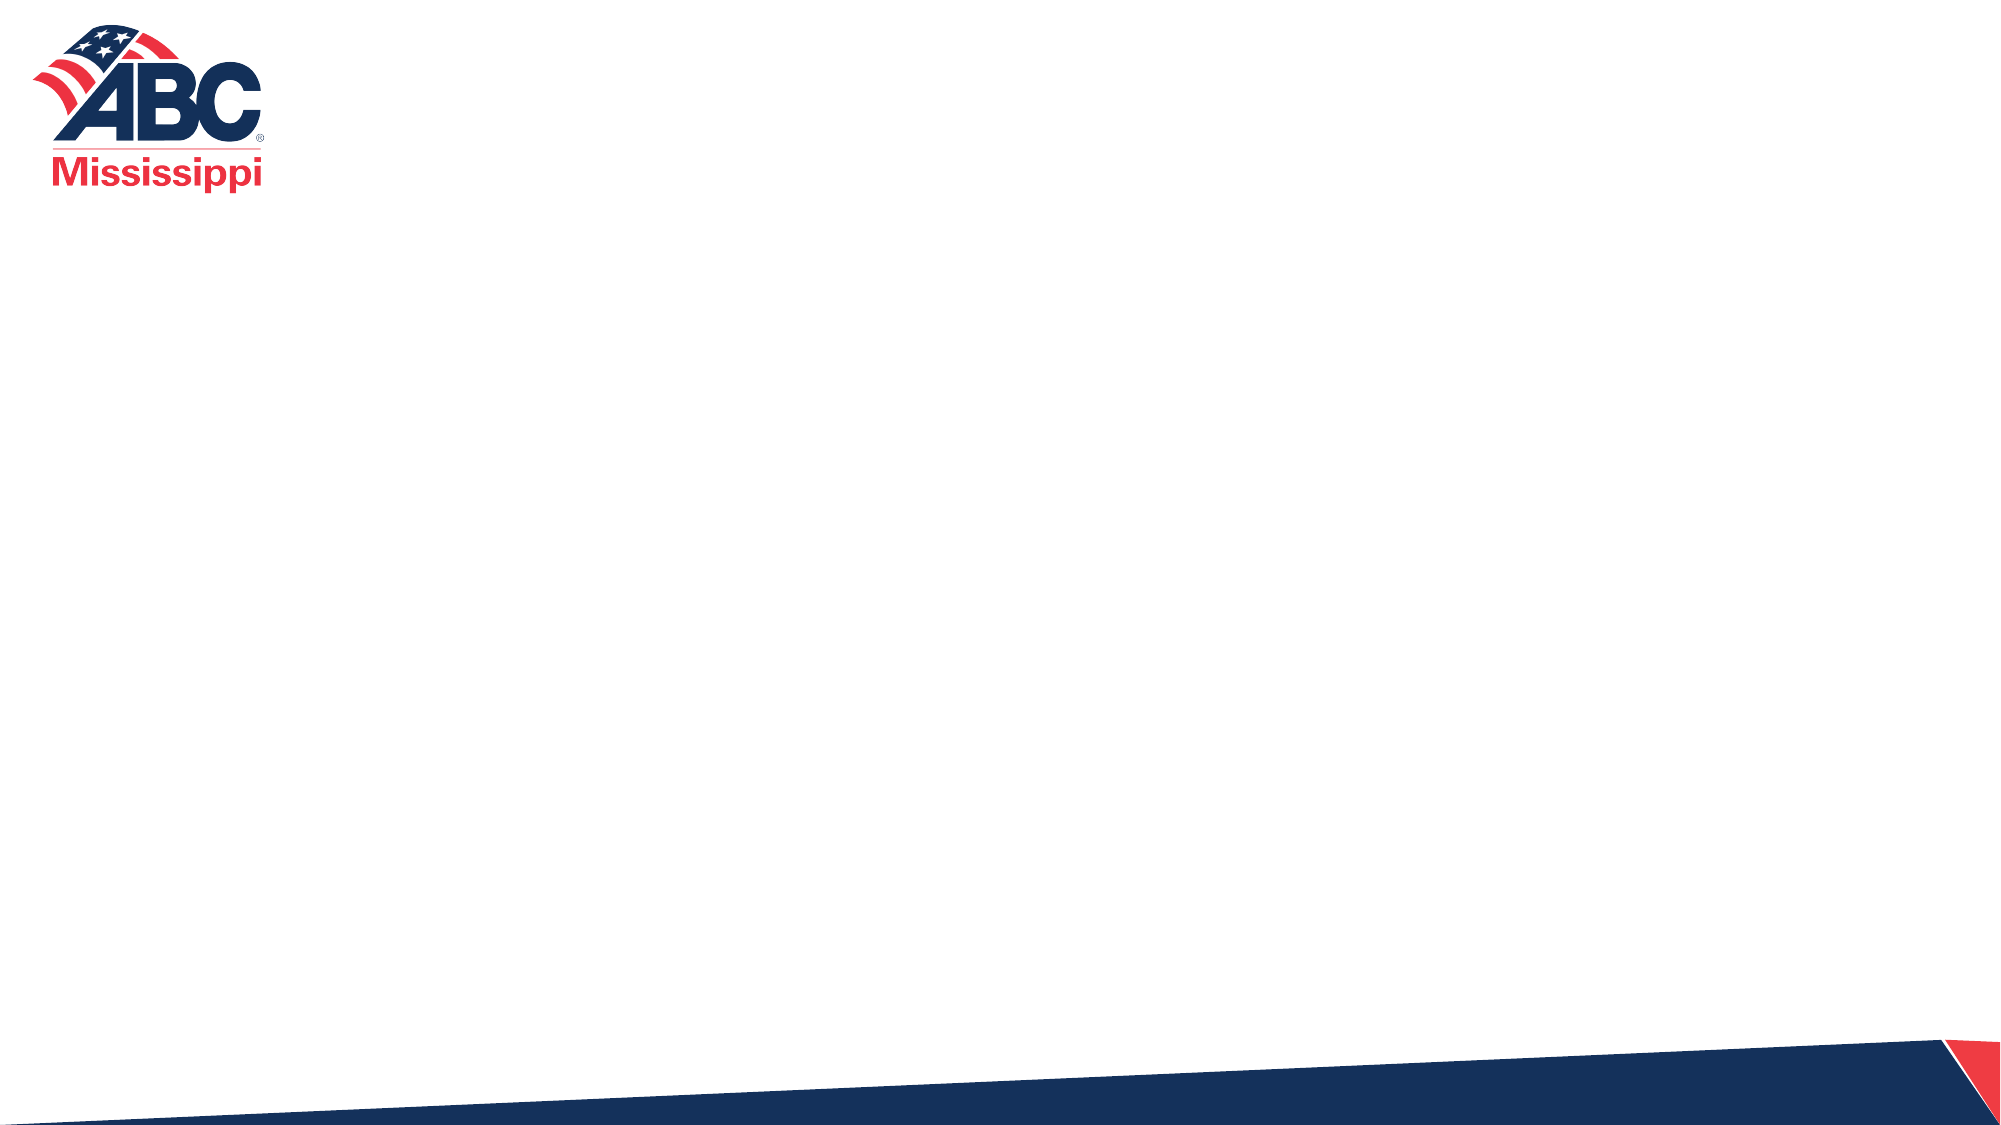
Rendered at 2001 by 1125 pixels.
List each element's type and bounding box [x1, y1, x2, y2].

picture [0, 0, 331, 242]
